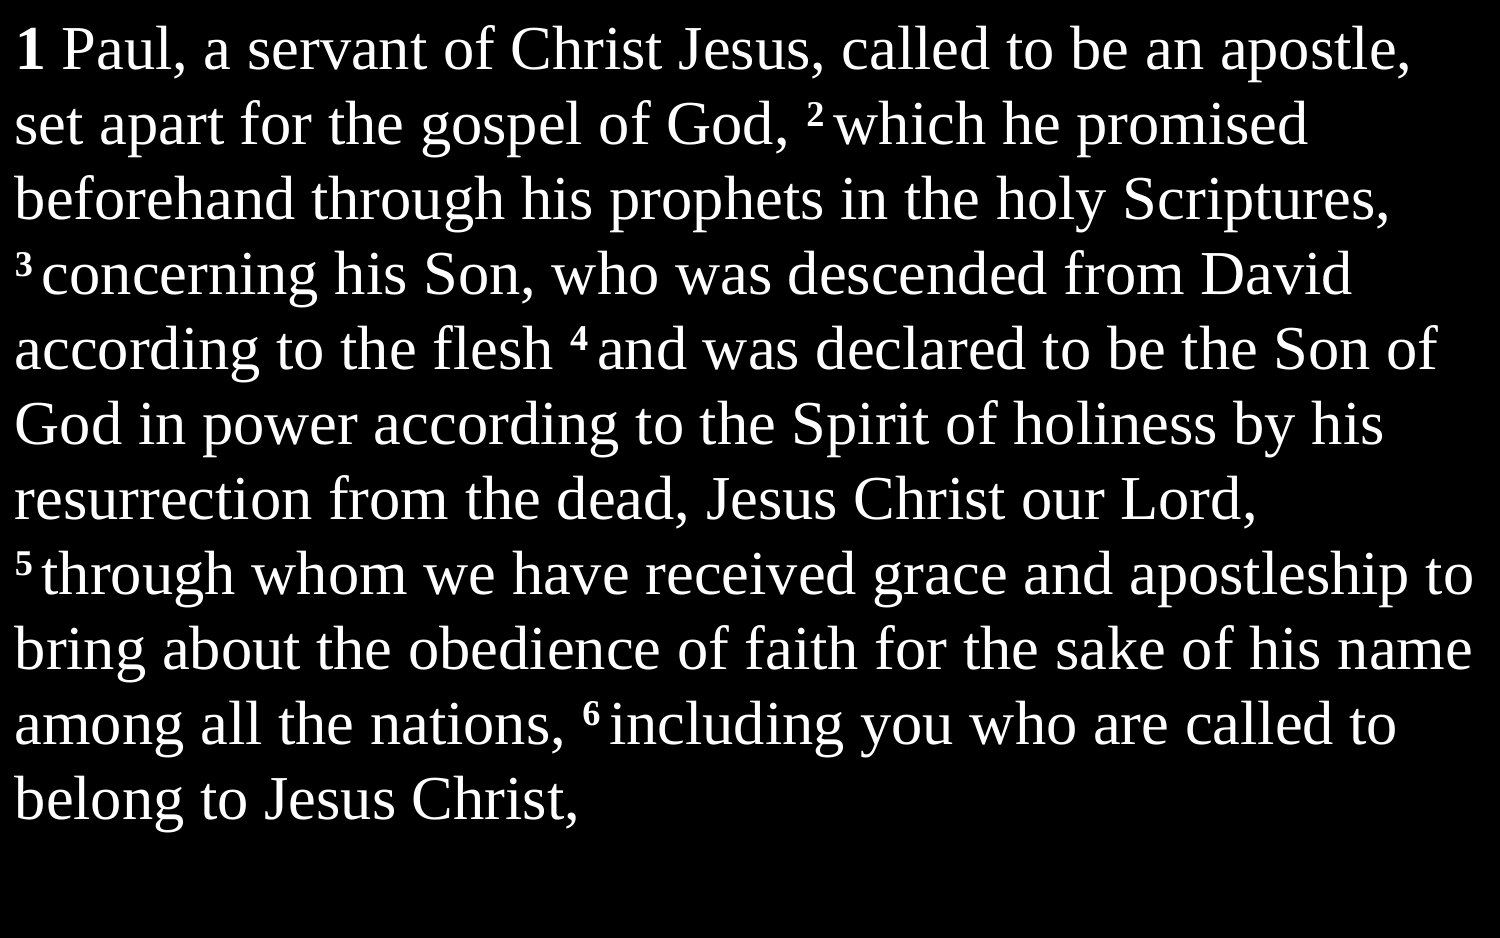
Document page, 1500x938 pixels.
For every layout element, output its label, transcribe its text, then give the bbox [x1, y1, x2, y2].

text_box 1 Paul, a servant of Christ Jesus, called to be an apostle, set apart for the gospel of God, 2 which he promised beforehand through his prophets in the holy Scriptures, 3 concerning his Son, who was descended from David according to the flesh 4 and was declared to be the Son of God in power according to the Spirit of holiness by his resurrection from the dead, Jesus Christ our Lord, 5 through whom we have received grace and apostleship to bring about the obedience of faith for the sake of his name among all the nations, 6 including you who are called to belong to Jesus Christ, [0, 0, 1500, 840]
